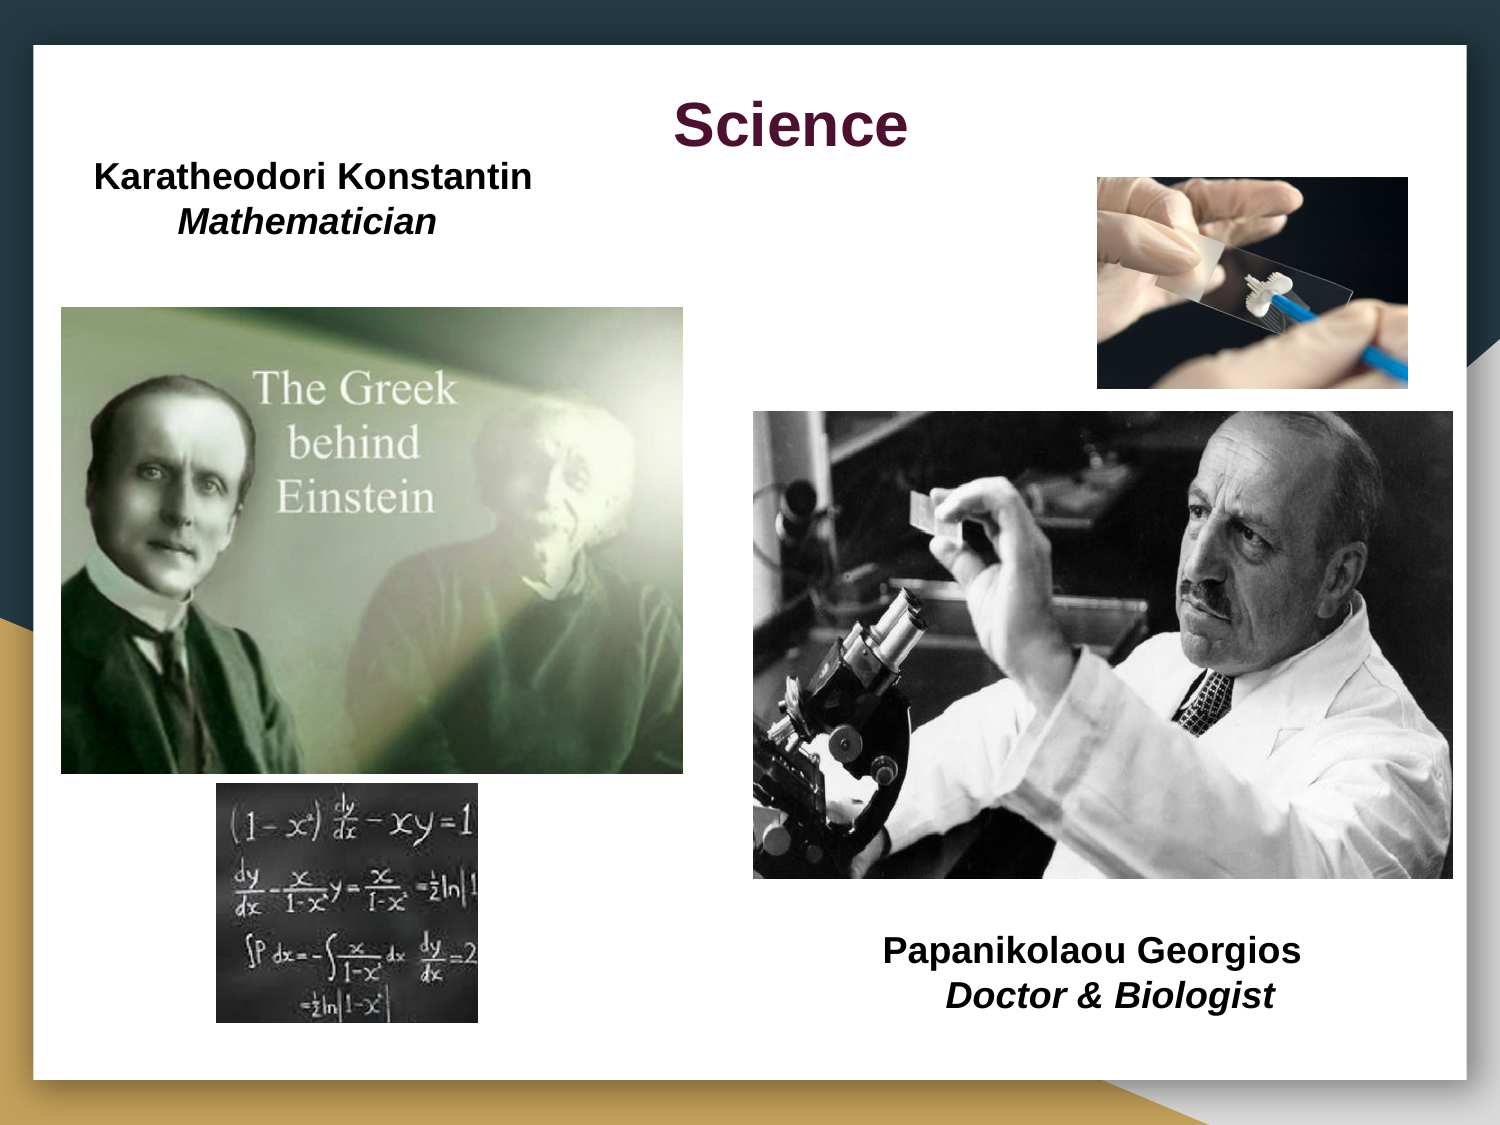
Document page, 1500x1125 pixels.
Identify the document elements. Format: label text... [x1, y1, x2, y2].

text_box Papanikolaou Georgios Doctor & Biologist [867, 887, 1339, 1064]
picture [752, 411, 1453, 879]
picture [216, 783, 478, 1023]
text_box Science [658, 72, 930, 170]
picture [60, 307, 683, 775]
picture [1096, 177, 1408, 389]
title Karatheodori Konstantin Mathematician [78, 137, 683, 306]
